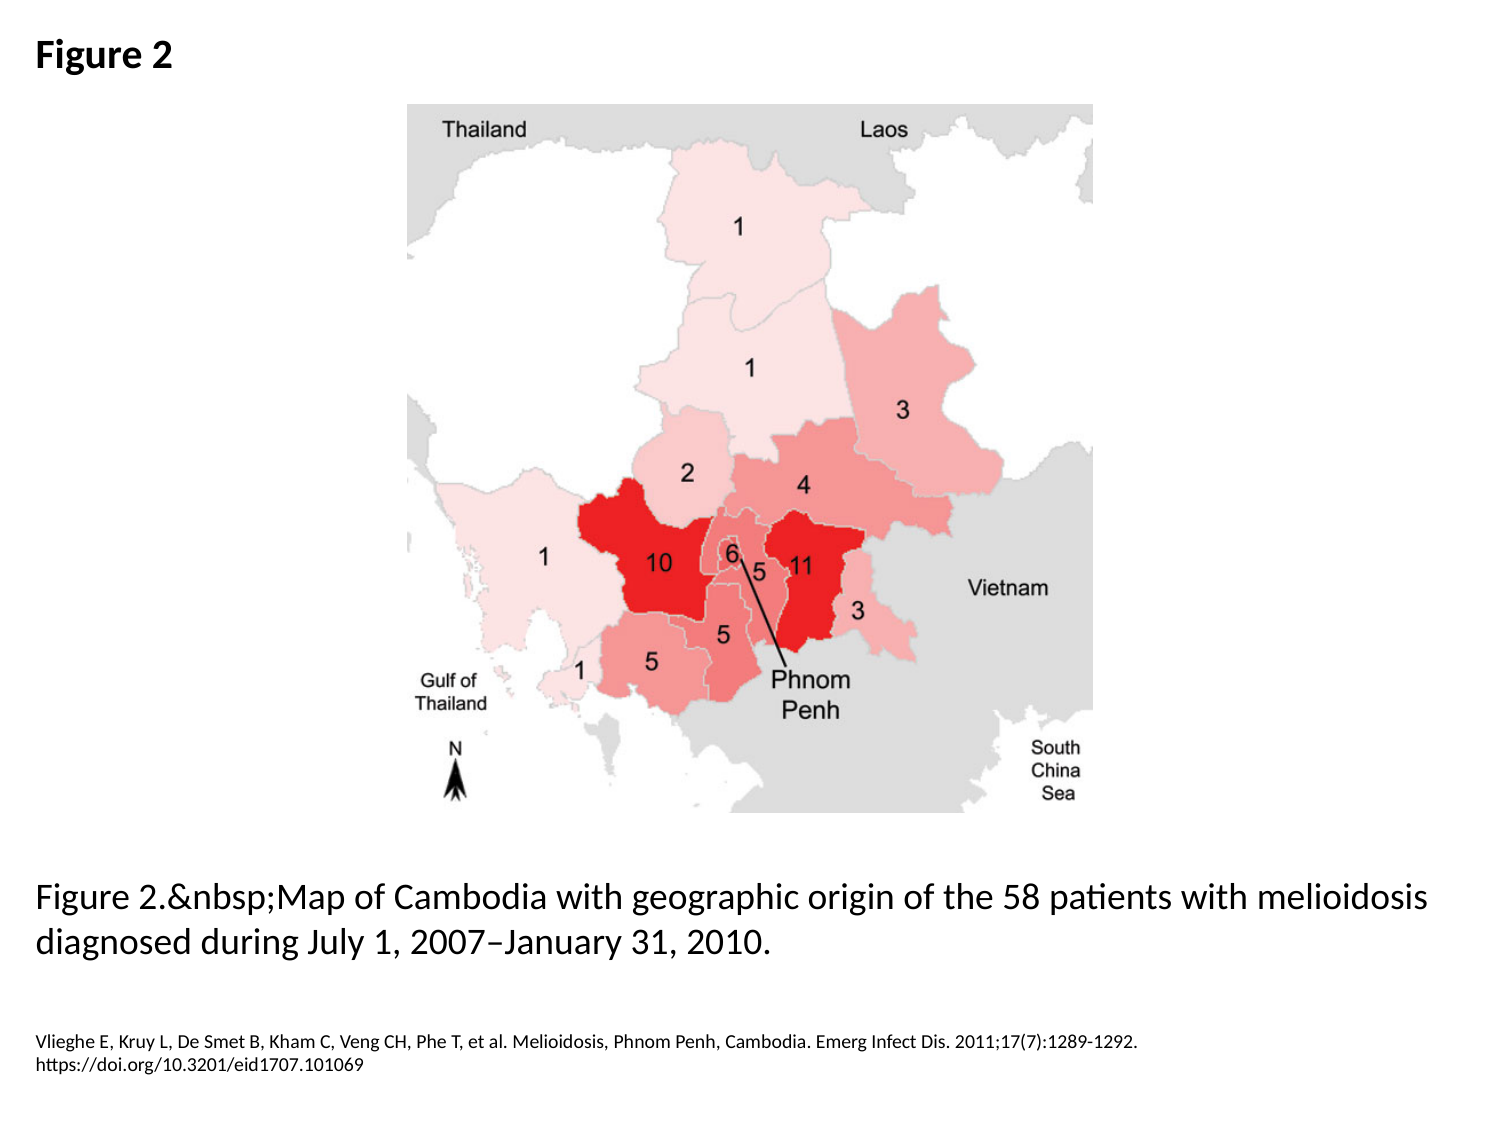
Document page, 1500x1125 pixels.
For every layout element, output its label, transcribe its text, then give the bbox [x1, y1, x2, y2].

text_box Figure 2.&nbsp;Map of Cambodia with geographic origin of the 58 patients with melioidosis diagnosed during July 1, 2007–January 31, 2010. [19, 810, 1481, 1019]
text_box Figure 2 [19, 19, 1481, 85]
text_box Vlieghe E, Kruy L, De Smet B, Kham C, Veng CH, Phe T, et al. Melioidosis, Phnom Penh, Cambodia. Emerg Infect Dis. 2011;17(7):1289-1292. https://doi.org/10.3201/eid1707.101069 [19, 1019, 1481, 1085]
picture [406, 103, 1093, 813]
